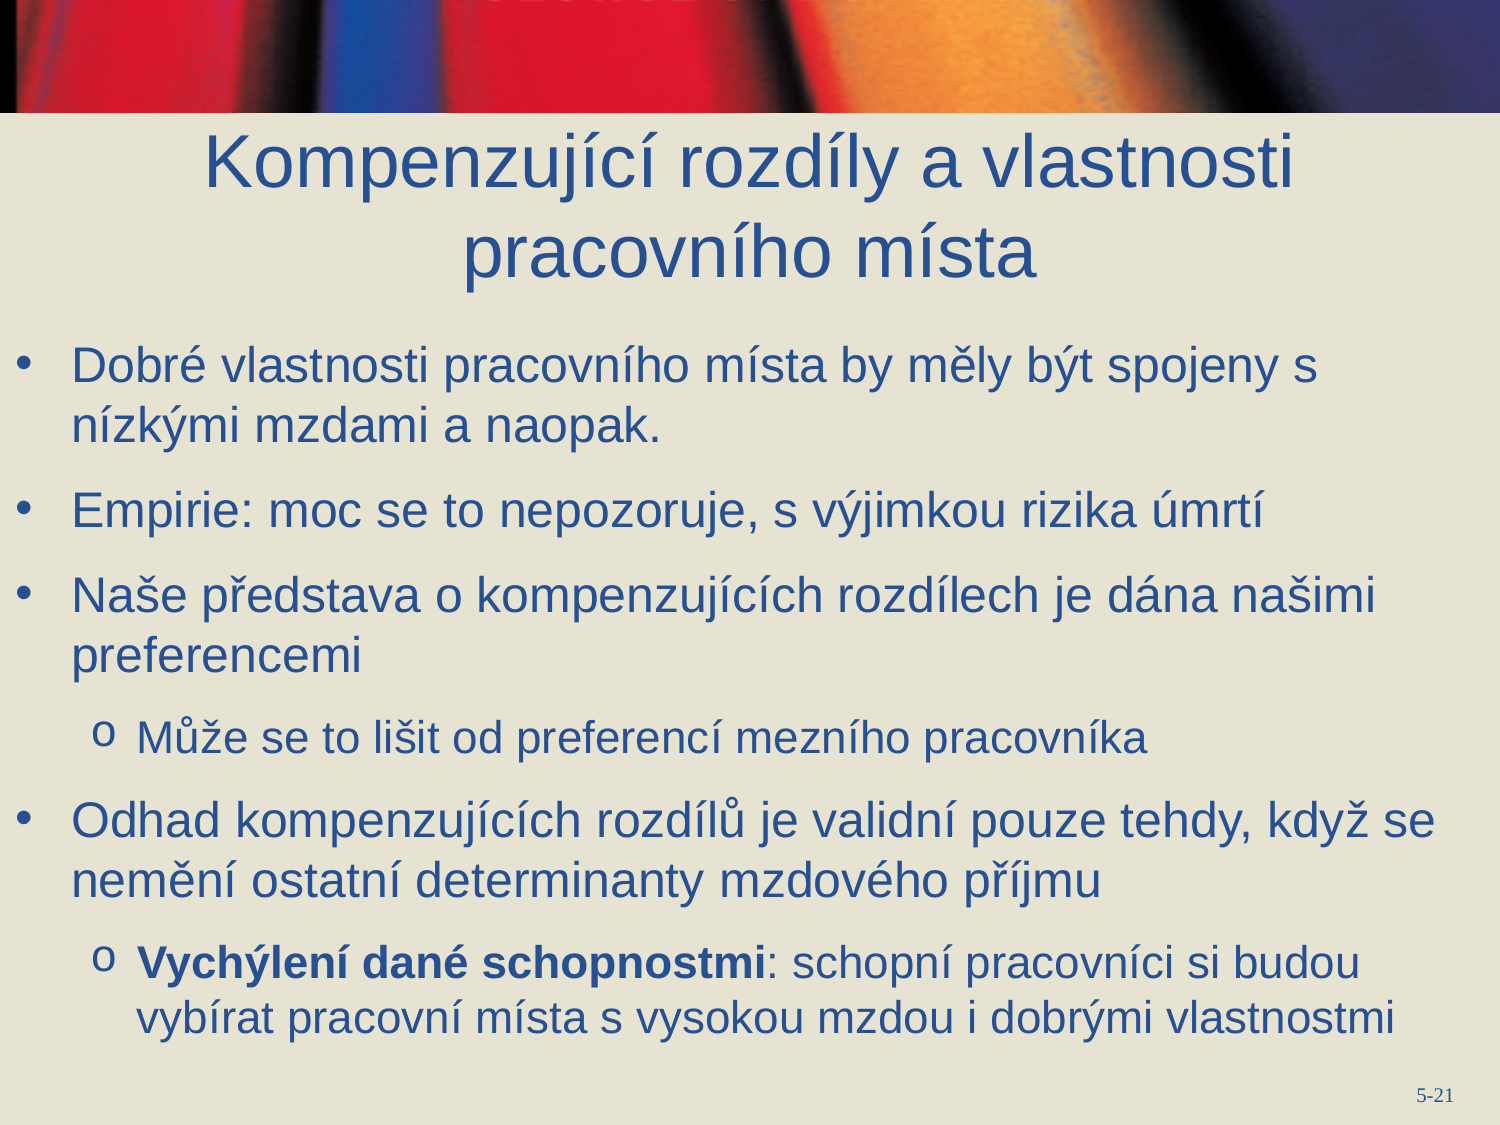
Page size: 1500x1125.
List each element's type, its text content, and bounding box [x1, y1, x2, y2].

title Kompenzující rozdíly a vlastnosti pracovního místa [0, 112, 1500, 301]
list Dobré vlastnosti pracovního místa by měly být spojeny s nízkými mzdami a naopak. Empirie: moc se to nepozoruje, s výjimkou rizika úmrtí Naše představa o kompenzujících rozdílech je dána našimi preferencemi Může se to lišit od preferencí mezního pracovníka Odhad kompenzujících rozdílů je validní pouze tehdy, když se nemění ostatní determinanty mzdového příjmu Vychýlení dané schopnostmi: schopní pracovníci si budou vybírat pracovní místa s vysokou mzdou i dobrými vlastnostmi [0, 324, 1500, 1101]
picture [0, 0, 1500, 112]
